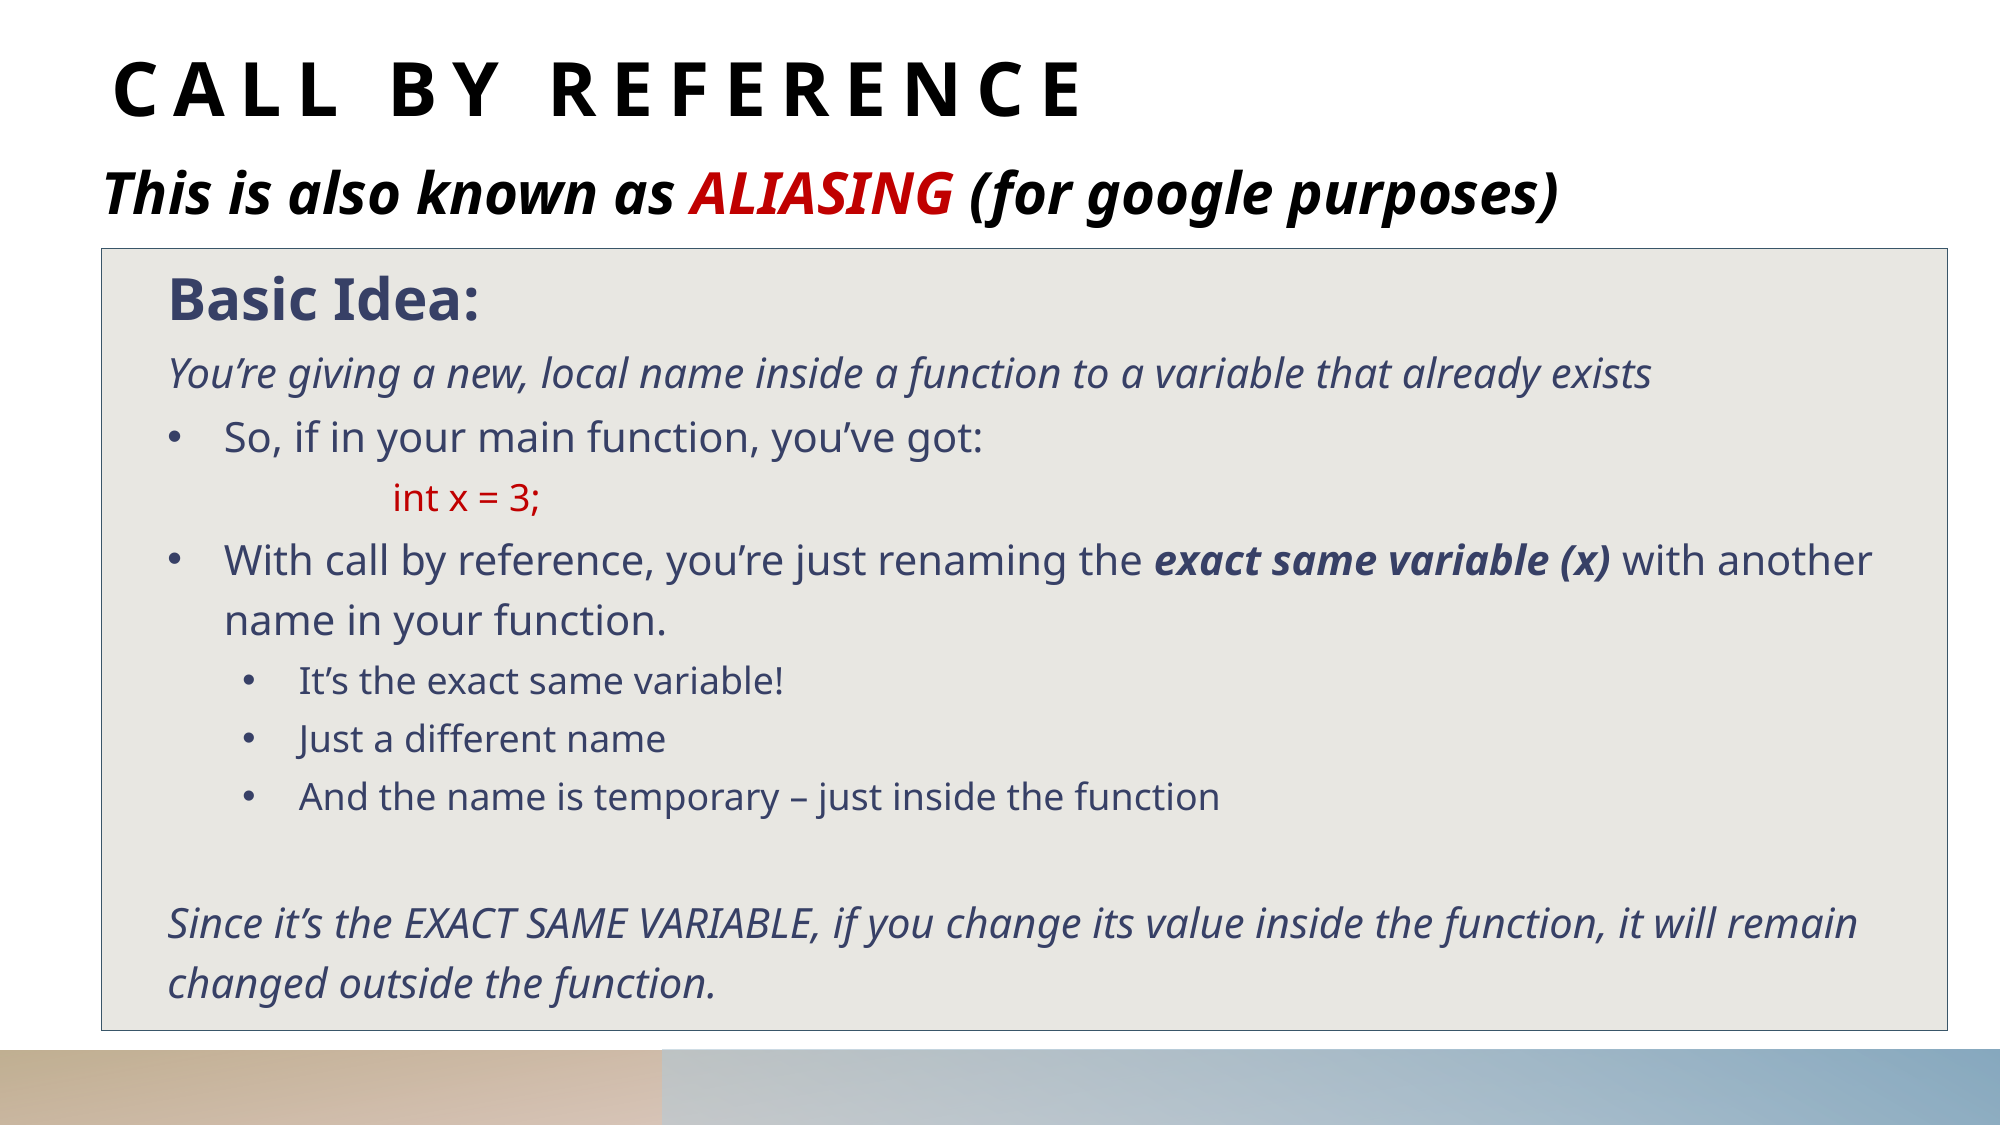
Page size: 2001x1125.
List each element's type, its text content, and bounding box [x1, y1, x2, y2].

title Call By Reference [111, 24, 1522, 132]
list This is also known as ALIASING (for google purposes) [101, 141, 1740, 248]
text_box Basic Idea: You’re giving a new, local name inside a function to a variable that already exists So, if in your main function, you’ve got: int x = 3; With call by reference, you’re just renaming the exact same variable (x) with another name in your function. It’s the exact same variable! Just a different name And the name is temporary – just inside the function Since it’s the EXACT SAME VARIABLE, if you change its value inside the function, it will remain changed outside the function. [101, 248, 1948, 1031]
